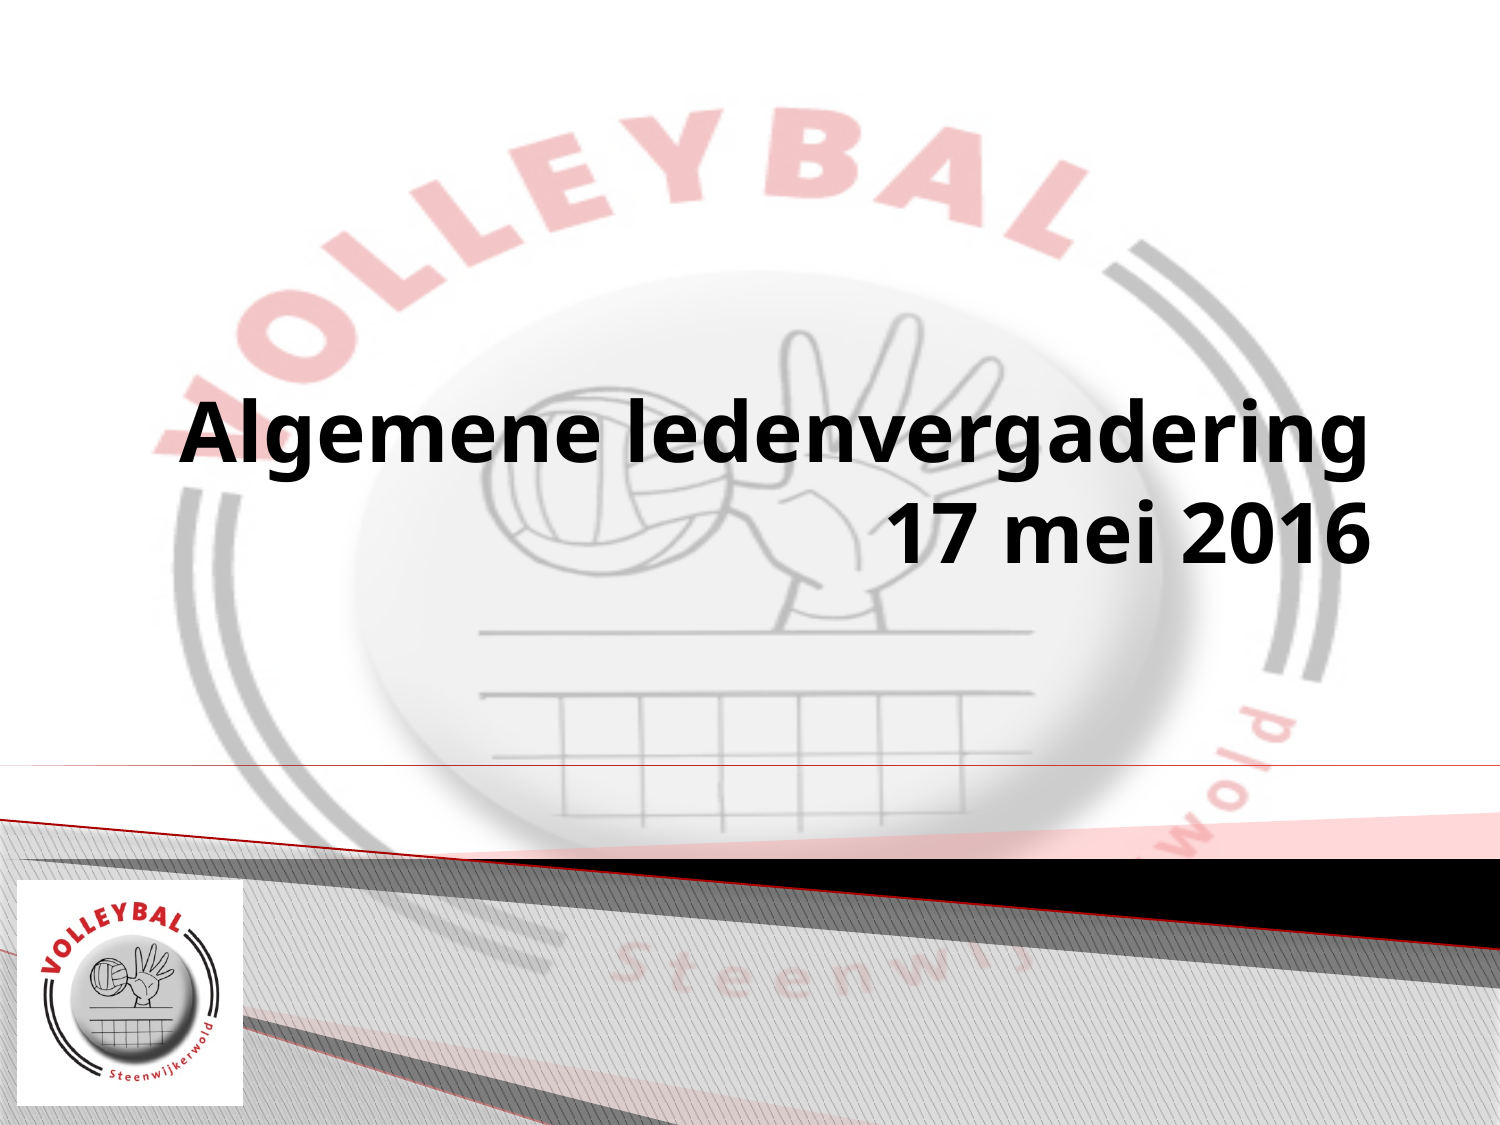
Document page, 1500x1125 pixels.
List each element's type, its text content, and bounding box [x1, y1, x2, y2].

title Algemene ledenvergadering 17 mei 2016 [112, 287, 1388, 588]
picture [5, 859, 1500, 989]
picture [17, 880, 679, 1125]
